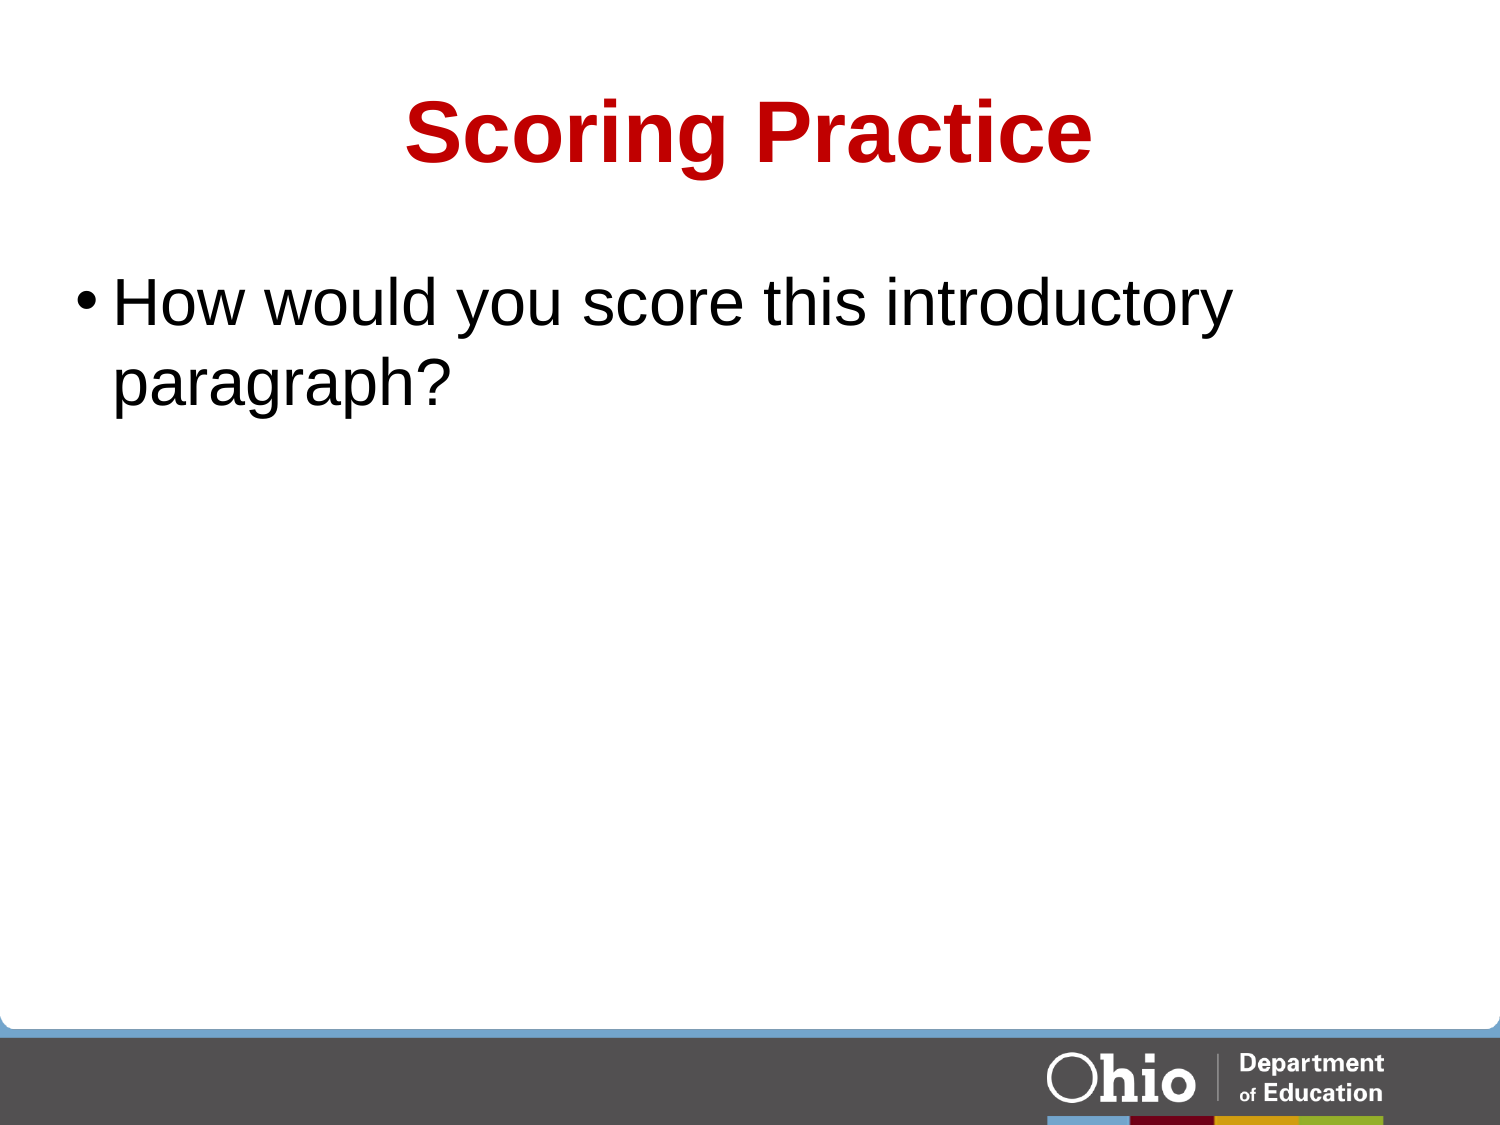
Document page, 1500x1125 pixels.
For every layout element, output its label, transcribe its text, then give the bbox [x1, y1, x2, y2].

title Scoring Practice [75, 75, 1425, 181]
list How would you score this introductory paragraph? [75, 259, 1425, 1002]
picture [0, 992, 1500, 1125]
